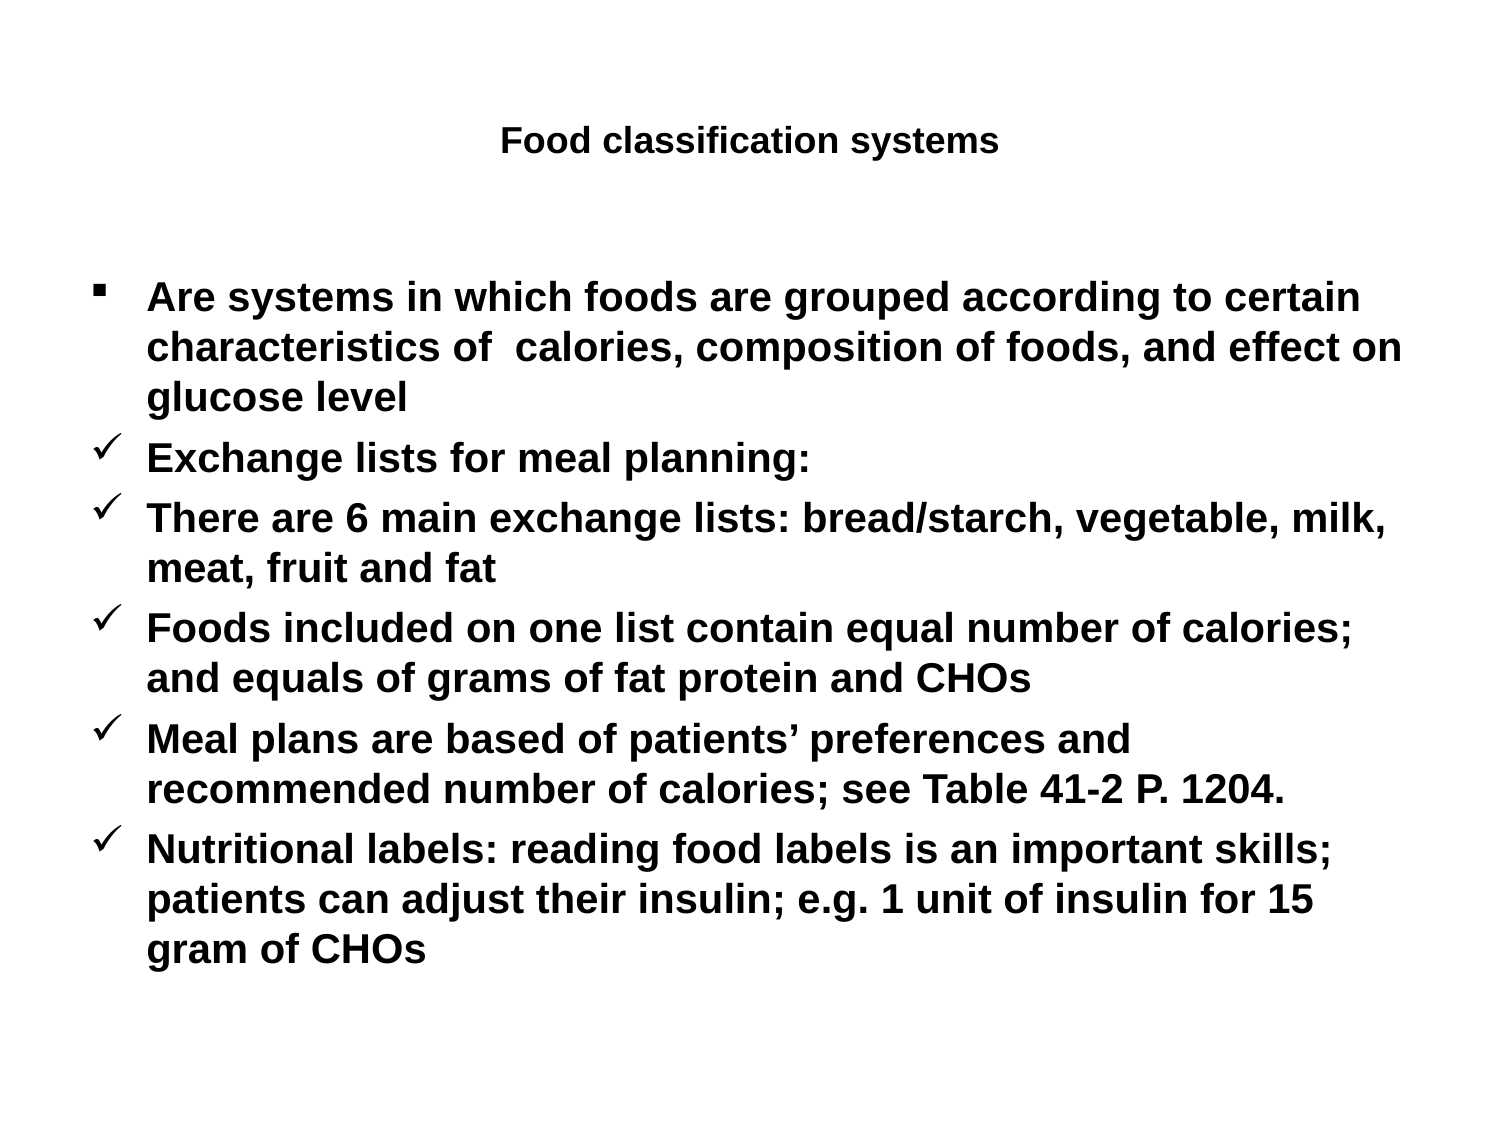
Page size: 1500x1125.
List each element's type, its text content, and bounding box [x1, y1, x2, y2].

title Food classification systems [75, 45, 1425, 233]
list Are systems in which foods are grouped according to certain characteristics of calories, composition of foods, and effect on glucose level Exchange lists for meal planning: There are 6 main exchange lists: bread/starch, vegetable, milk, meat, fruit and fat Foods included on one list contain equal number of calories; and equals of grams of fat protein and CHOs Meal plans are based of patients’ preferences and recommended number of calories; see Table 41-2 P. 1204. Nutritional labels: reading food labels is an important skills; patients can adjust their insulin; e.g. 1 unit of insulin for 15 gram of CHOs [75, 262, 1425, 1005]
